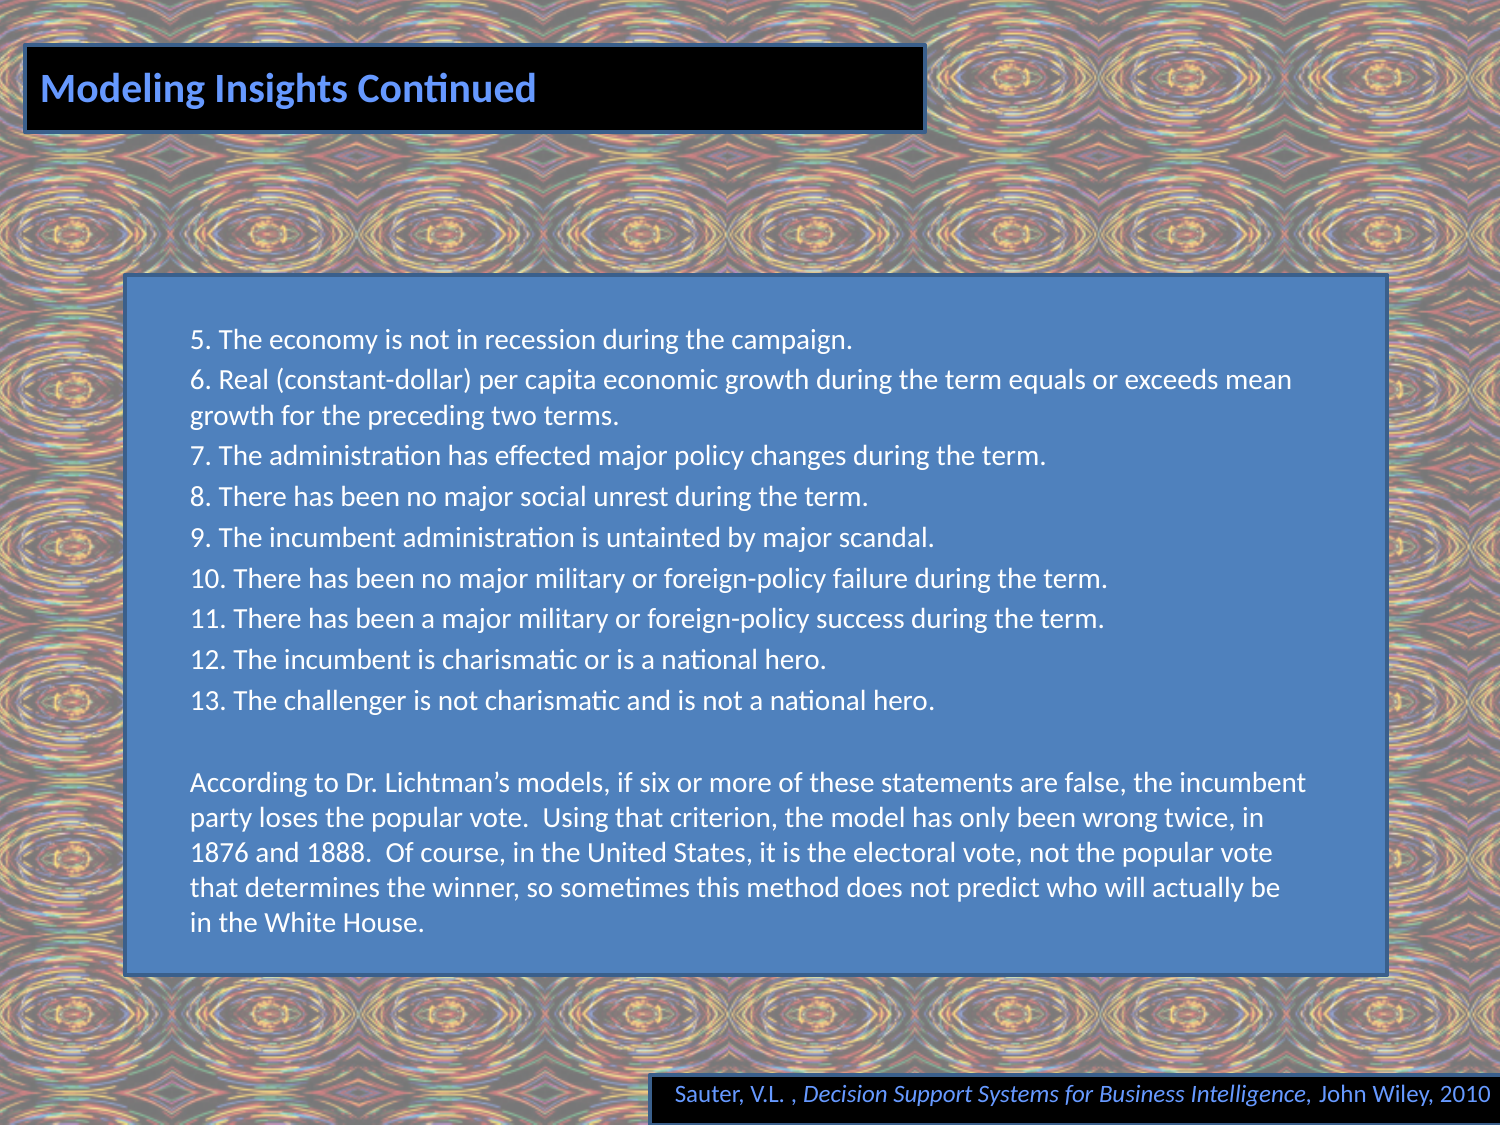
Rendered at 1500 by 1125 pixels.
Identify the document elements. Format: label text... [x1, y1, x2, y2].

title Modeling Insights Continued [24, 24, 925, 118]
list 5. The economy is not in recession during the campaign. 6. Real (constant-dollar) per capita economic growth during the term equals or exceeds mean growth for the preceding two terms. 7. The administration has effected major policy changes during the term. 8. There has been no major social unrest during the term. 9. The incumbent administration is untainted by major scandal. 10. There has been no major military or foreign-policy failure during the term. 11. There has been a major military or foreign-policy success during the term. 12. The incumbent is charismatic or is a national hero. 13. The challenger is not charismatic and is not a national hero. According to Dr. Lichtman’s models, if six or more of these statements are false, the incumbent party loses the popular vote. Using that criterion, the model has only been wrong twice, in 1876 and 1888. Of course, in the United States, it is the electoral vote, not the popular vote that determines the winner, so sometimes this method does not predict who will actually be in the White House. [174, 312, 1325, 900]
picture [0, 0, 1500, 1125]
